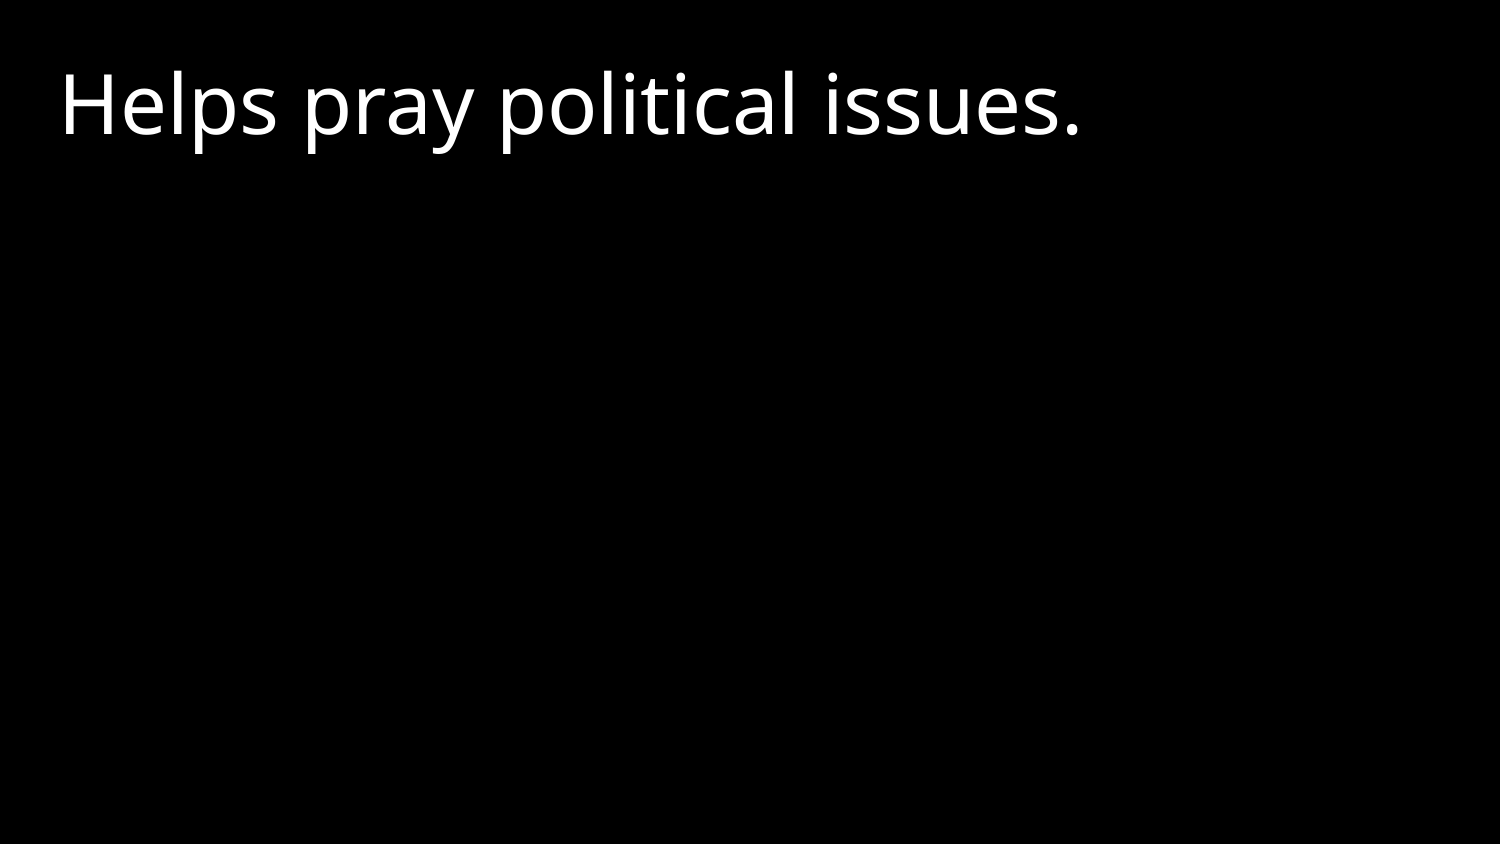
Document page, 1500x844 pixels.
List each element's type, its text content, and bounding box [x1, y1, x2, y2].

list Helps pray political issues. [50, 46, 1425, 810]
